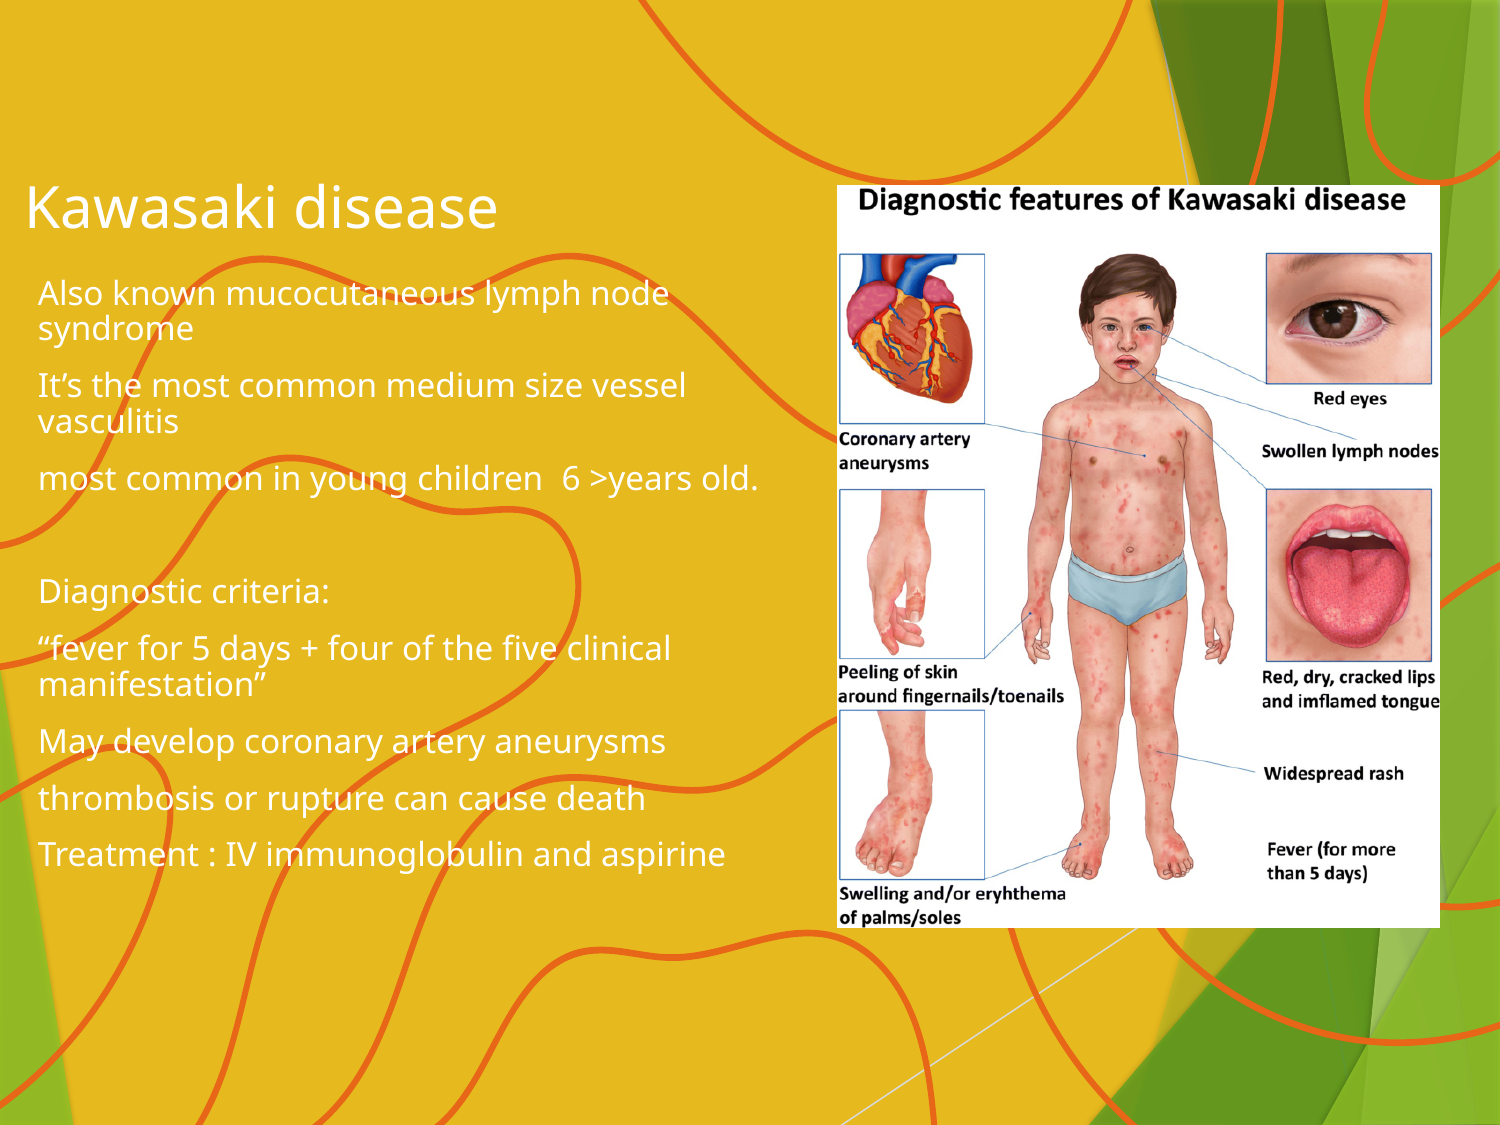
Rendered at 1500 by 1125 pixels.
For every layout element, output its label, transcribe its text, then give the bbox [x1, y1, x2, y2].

picture [836, 184, 1440, 929]
subtitle Also known mucocutaneous lymph node syndrome It’s the most common medium size vessel vasculitis most common in young children 6 >years old. Diagnostic criteria: “fever for 5 days + four of the five clinical manifestation” May develop coronary artery aneurysms thrombosis or rupture can cause death Treatment : IV immunoglobulin and aspirine [0, 261, 813, 992]
title Kawasaki disease [9, 155, 1276, 234]
